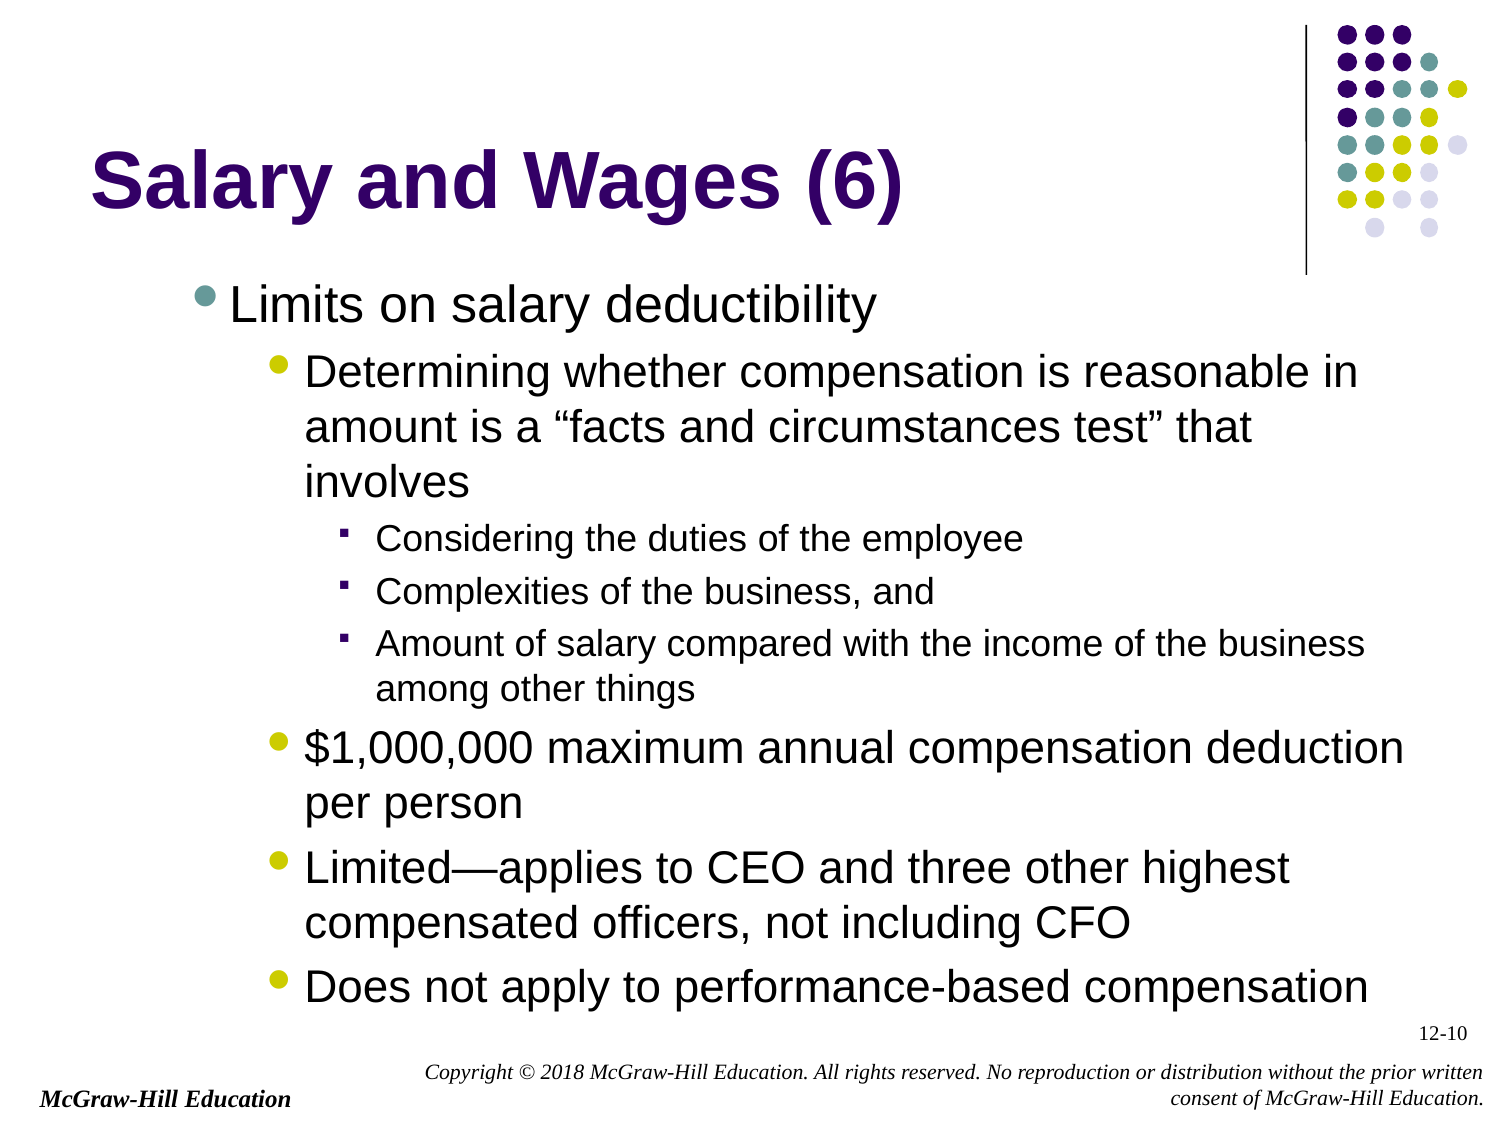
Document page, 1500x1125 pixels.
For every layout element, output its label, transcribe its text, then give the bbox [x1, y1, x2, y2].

list Limits on salary deductibility Determining whether compensation is reasonable in amount is a “facts and circumstances test” that involves Considering the duties of the employee Complexities of the business, and Amount of salary compared with the income of the business among other things $1,000,000 maximum annual compensation deduction per person Limited—applies to CEO and three other highest compensated officers, not including CFO Does not apply to performance-based compensation [75, 262, 1425, 1006]
title Salary and Wages (6) [75, 20, 1313, 233]
